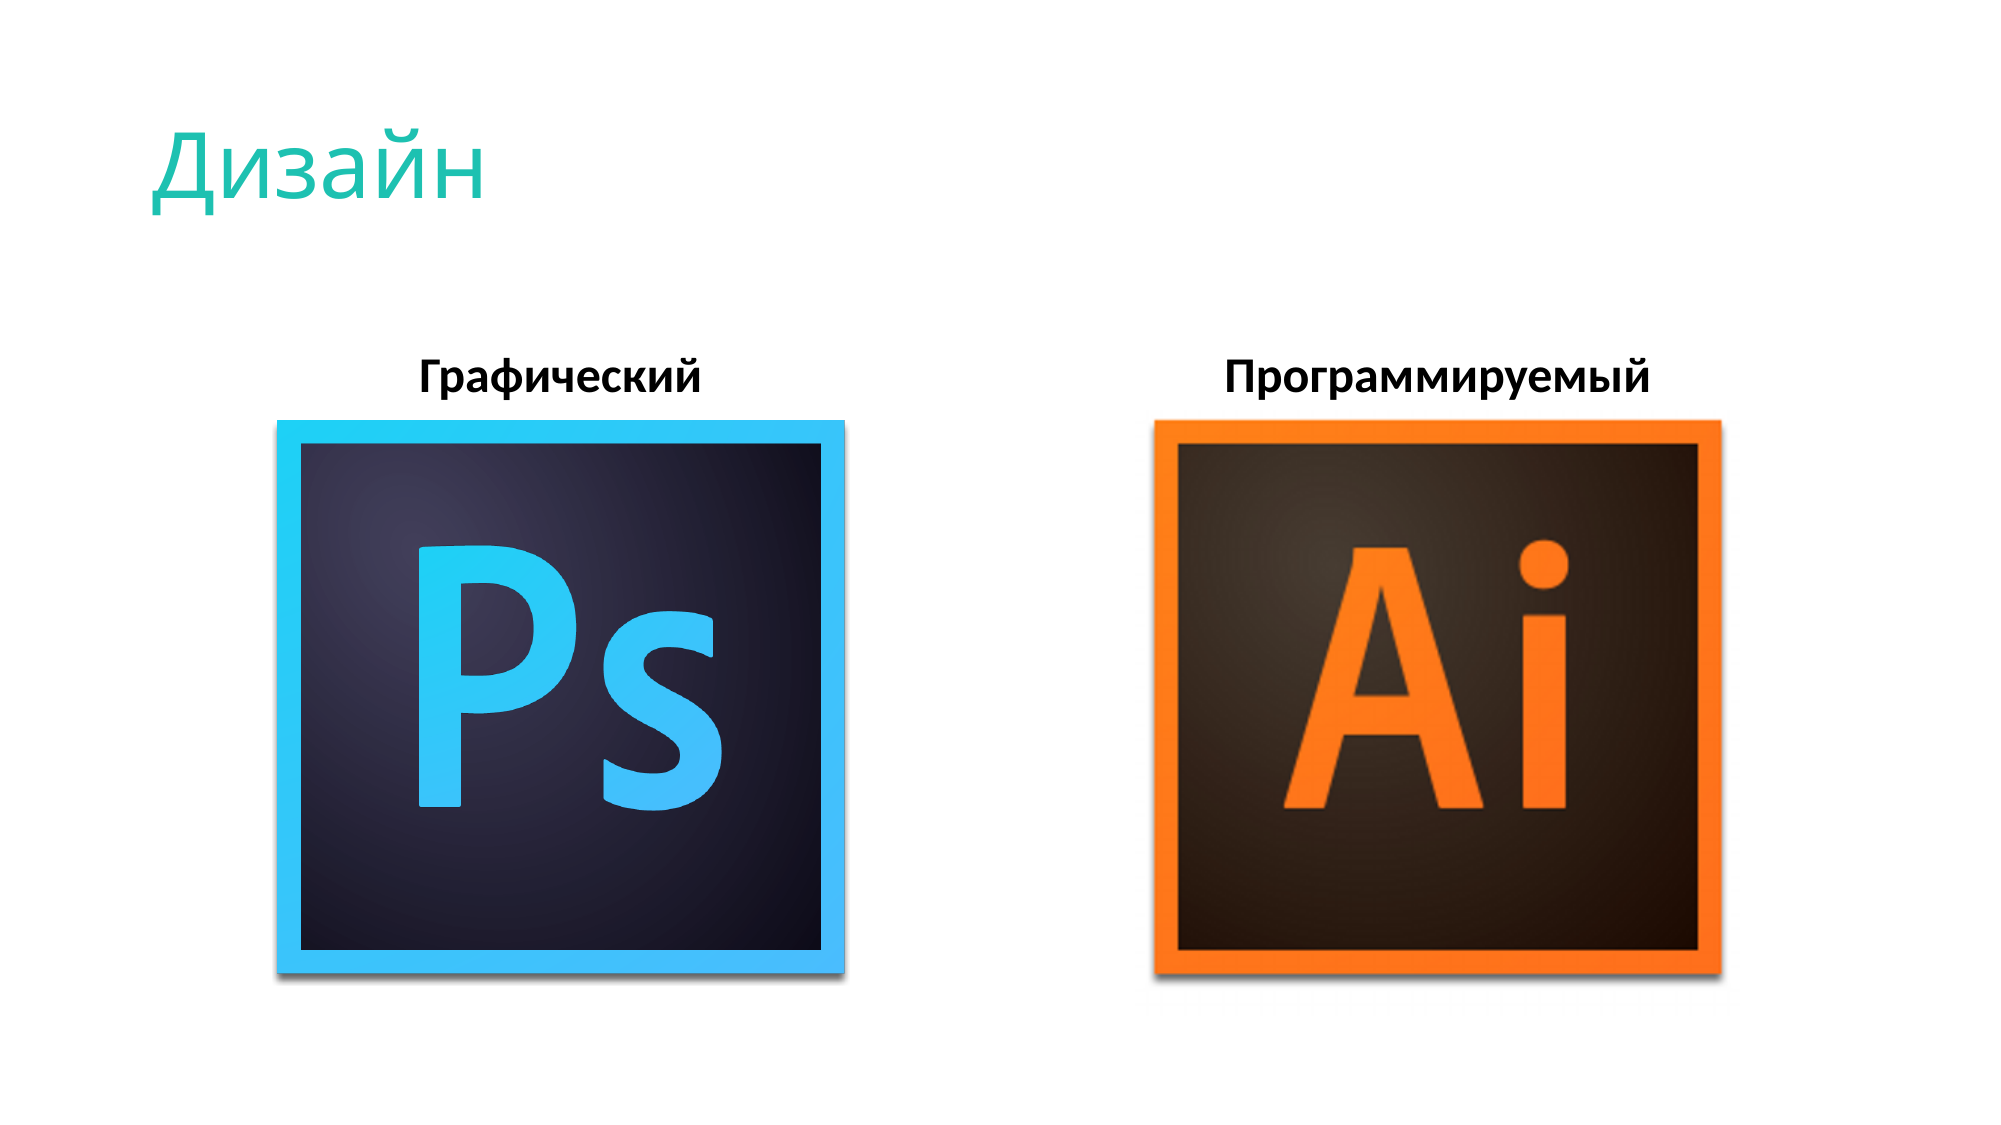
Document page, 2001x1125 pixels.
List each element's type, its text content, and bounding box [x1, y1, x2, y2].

list Программируемый [1012, 275, 1863, 411]
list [1135, 410, 1740, 1016]
list Графический [137, 275, 984, 411]
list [258, 410, 864, 1016]
title Дизайн [137, 59, 1863, 278]
